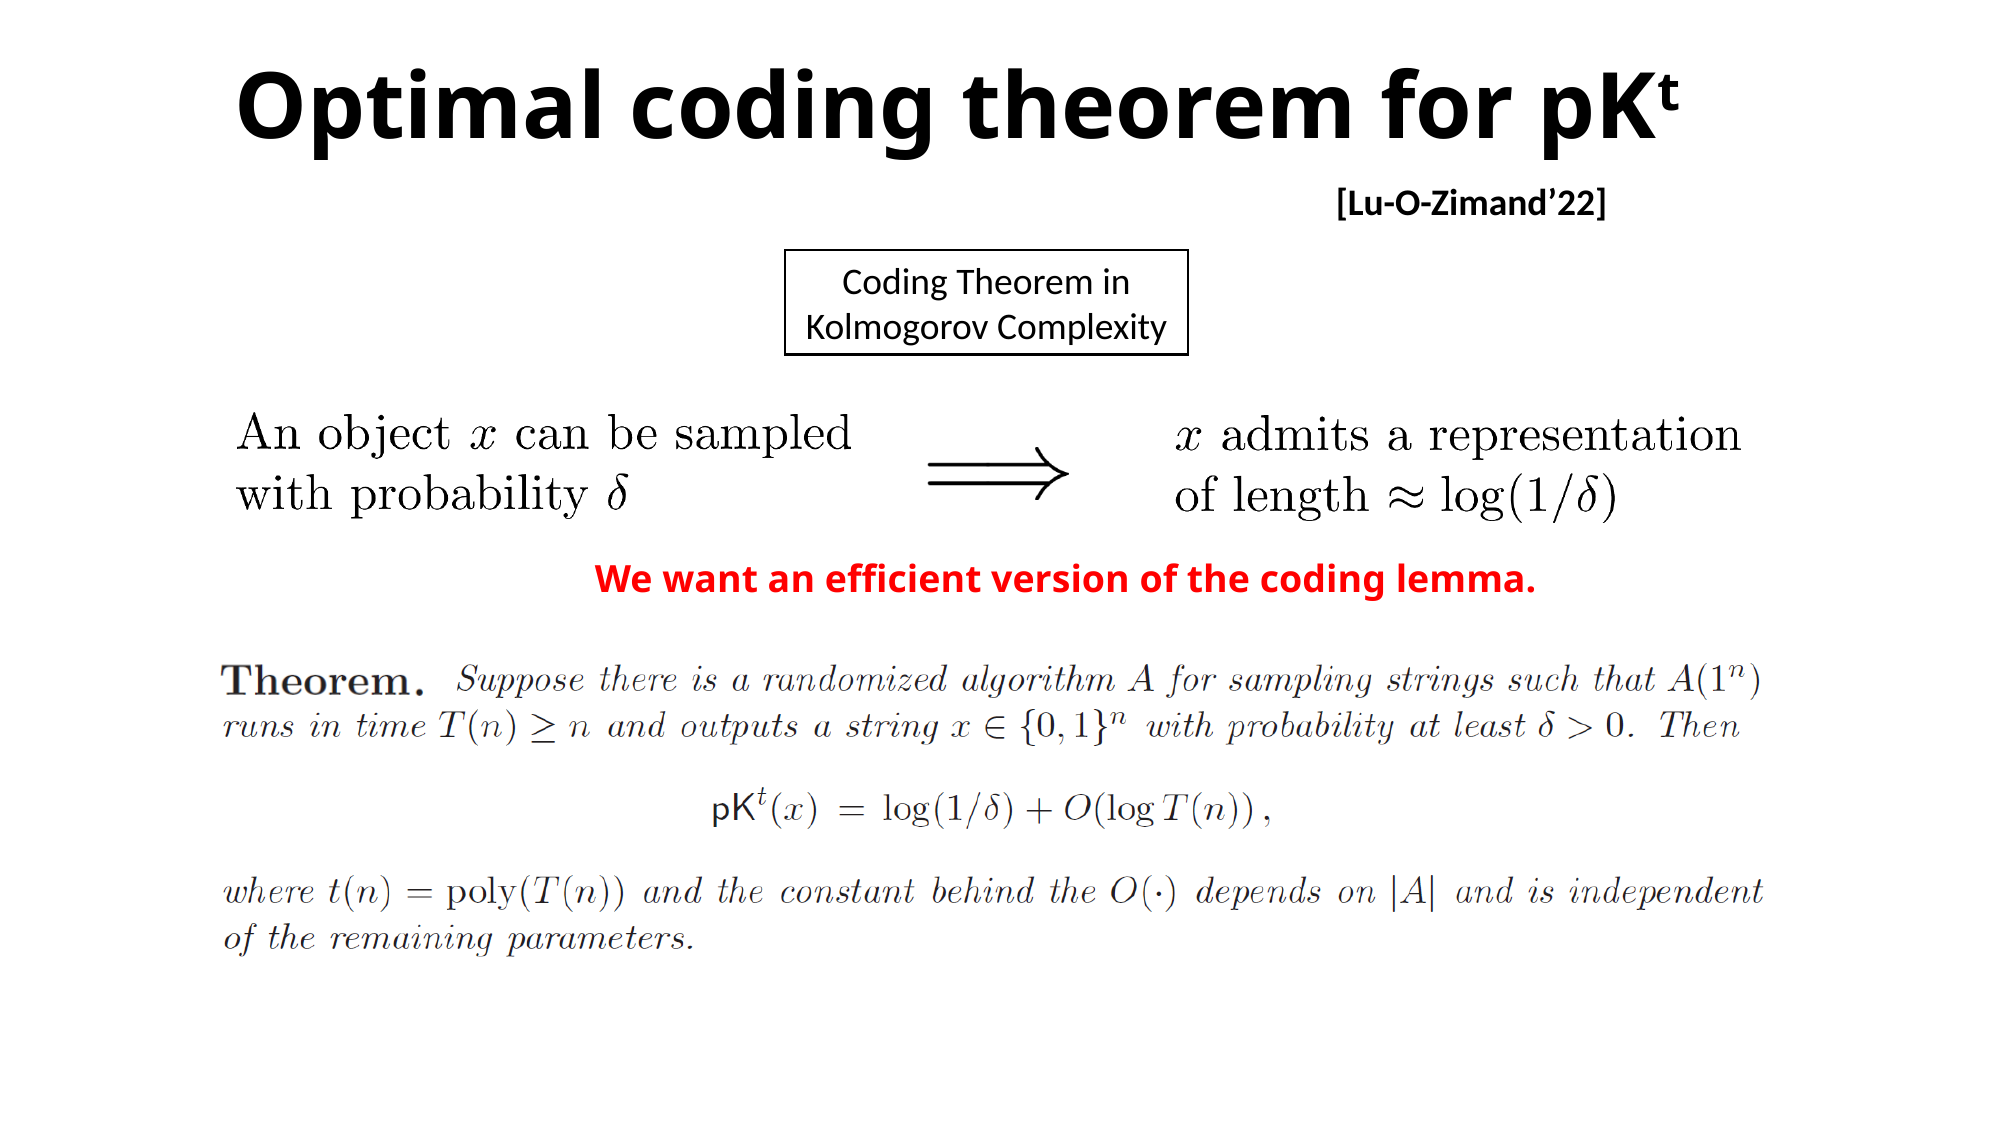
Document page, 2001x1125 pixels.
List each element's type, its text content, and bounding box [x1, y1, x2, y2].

text_box [Lu-O-Zimand’22] [1321, 157, 1643, 233]
text_box We want an efficient version of the coding lemma. [580, 547, 1796, 608]
text_box Coding Theorem in Kolmogorov Complexity [784, 249, 1189, 356]
picture [926, 447, 1069, 500]
picture [211, 644, 1783, 968]
picture [236, 412, 851, 519]
title Optimal coding theorem for pKt [106, 0, 1832, 218]
picture [1175, 415, 1741, 524]
